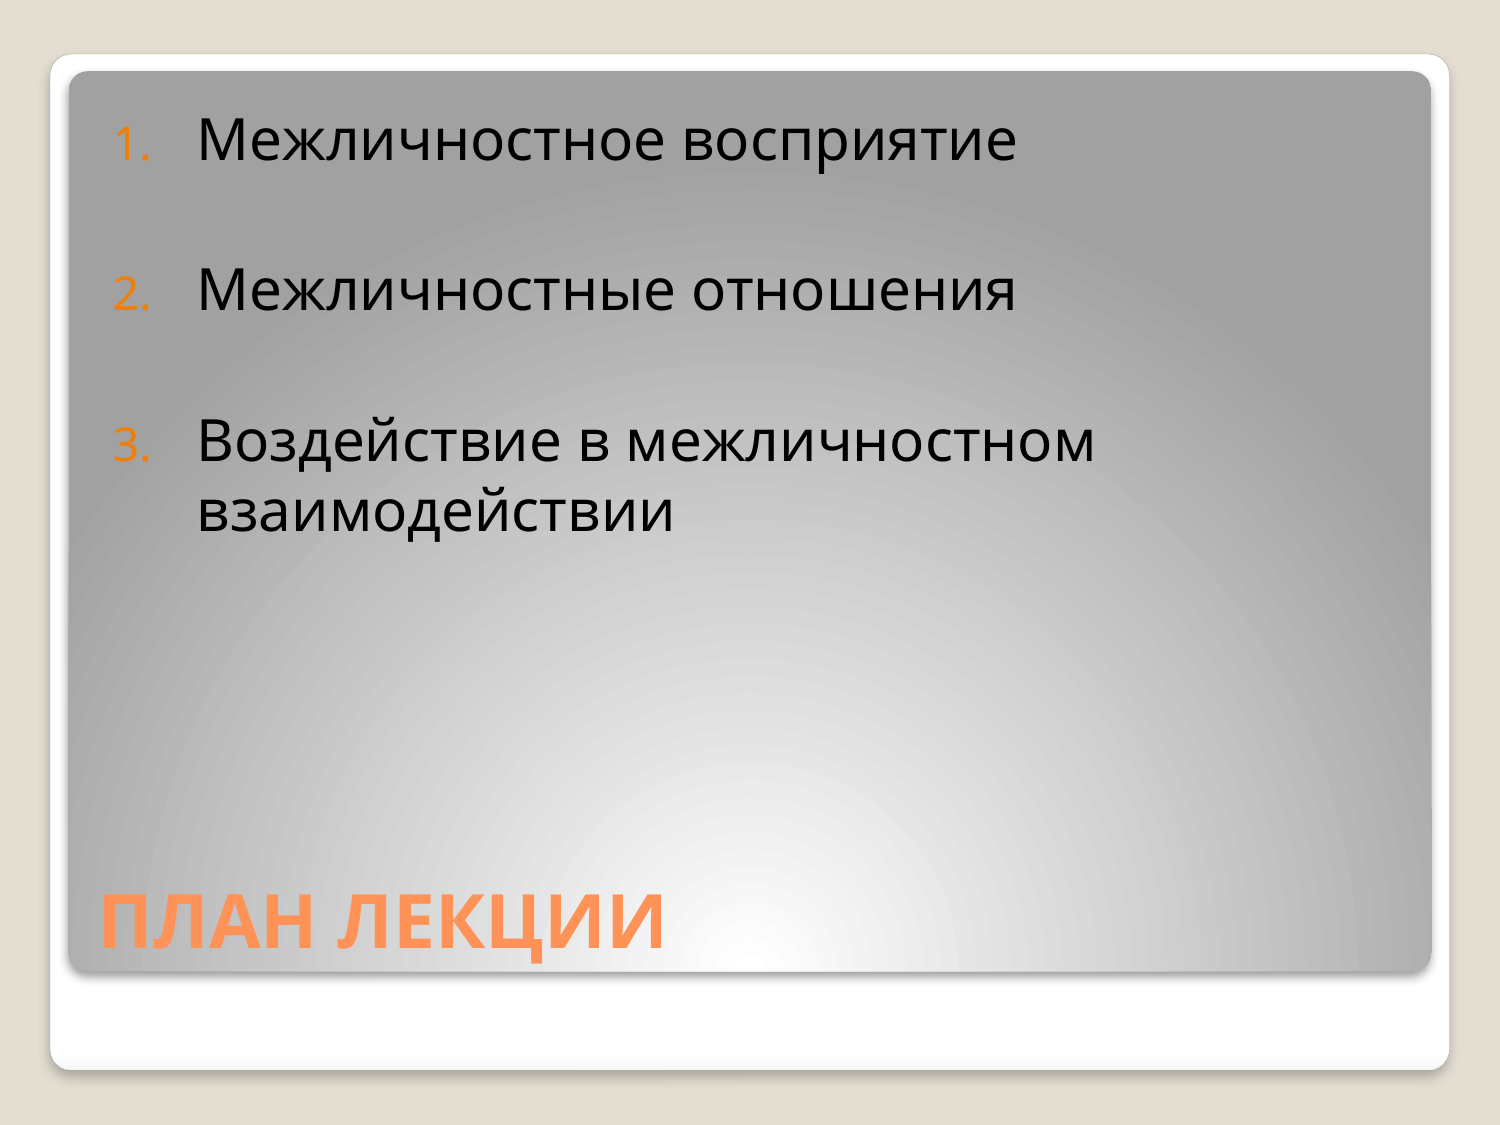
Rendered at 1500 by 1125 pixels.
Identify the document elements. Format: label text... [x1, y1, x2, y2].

list Межличностное восприятие Межличностные отношения Воздействие в межличностном взаимодействии [82, 86, 1425, 774]
title ПЛАН ЛЕКЦИИ [82, 798, 1425, 972]
